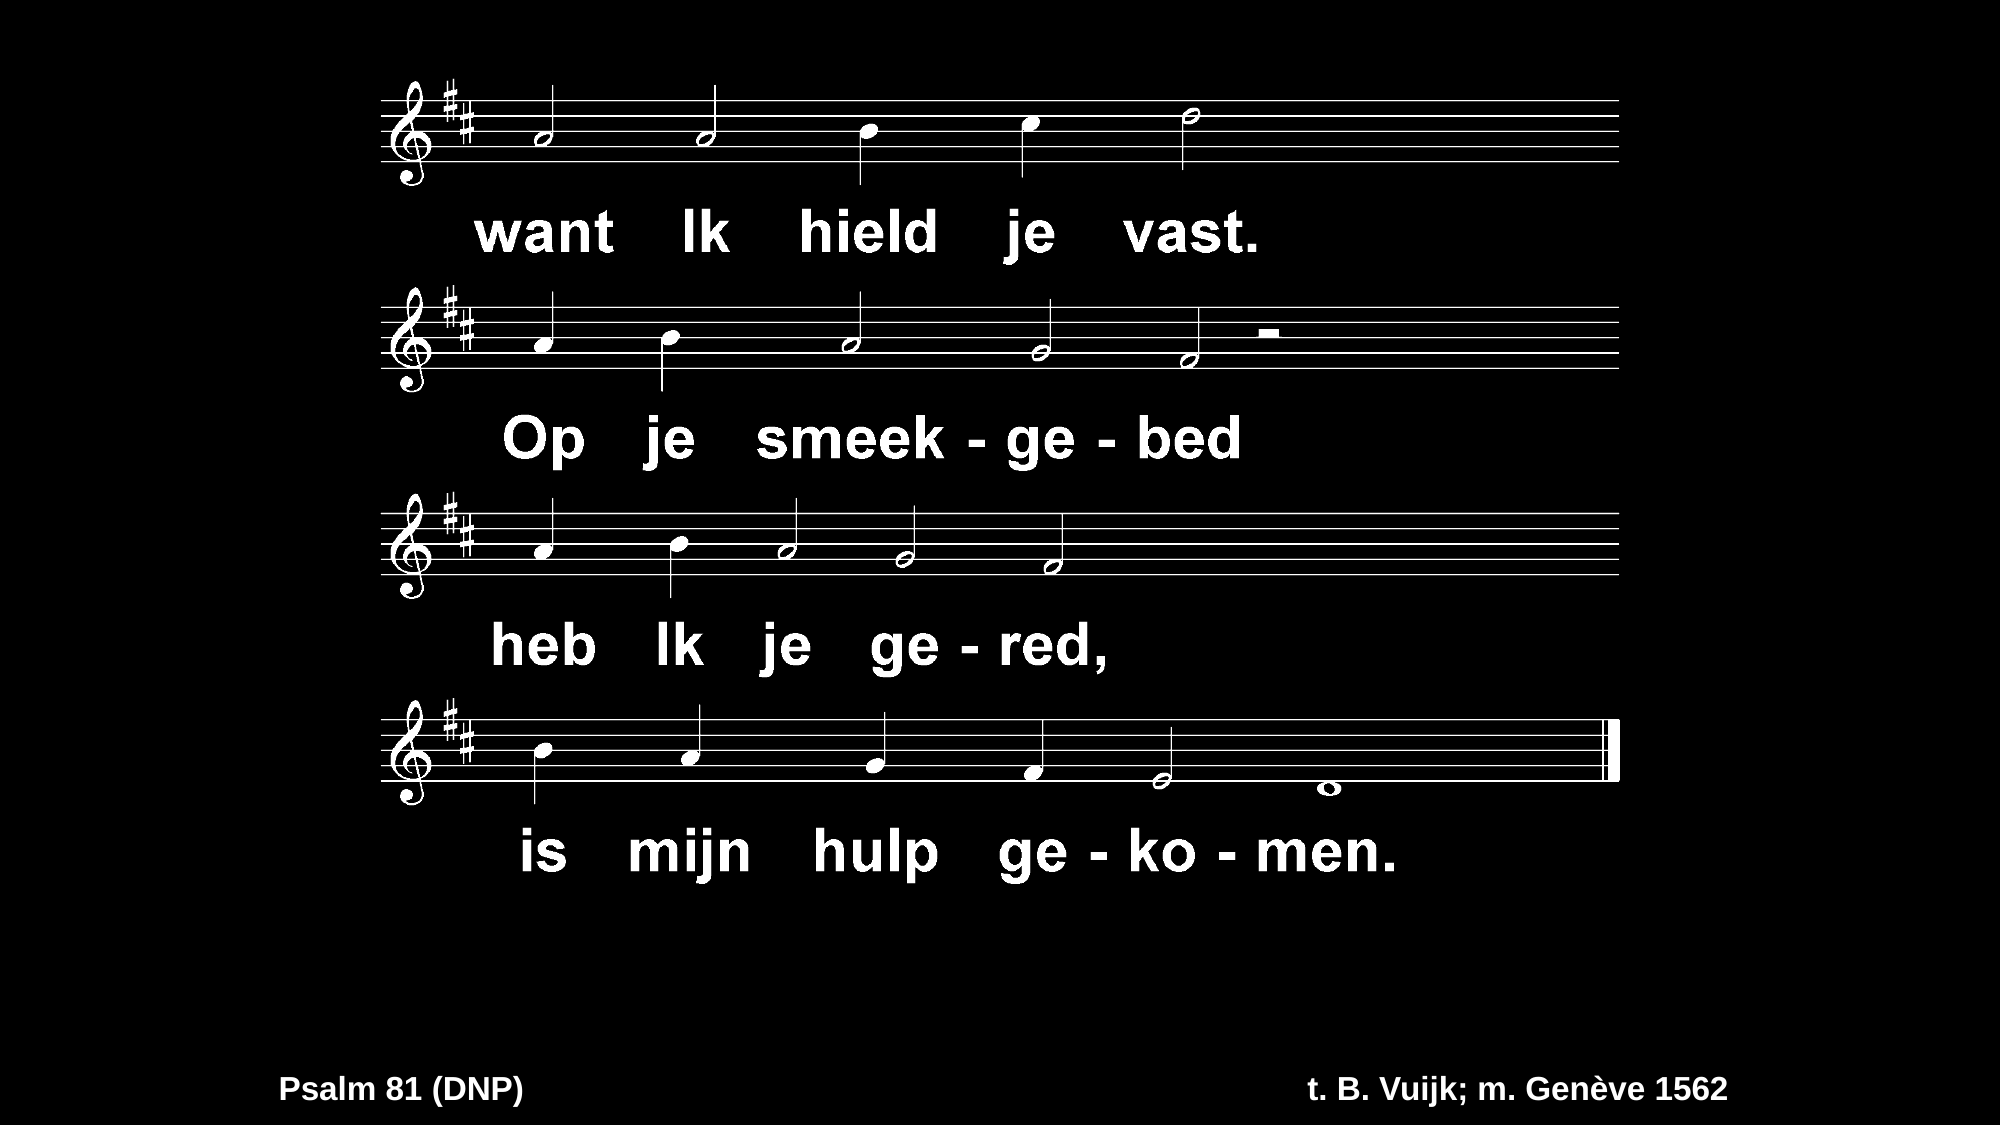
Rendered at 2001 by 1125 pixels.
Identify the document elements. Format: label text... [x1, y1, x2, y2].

picture [364, 62, 1636, 900]
text_box Psalm 81 (DNP) t. B. Vuijk; m. Genève 1562 [263, 1059, 1745, 1115]
